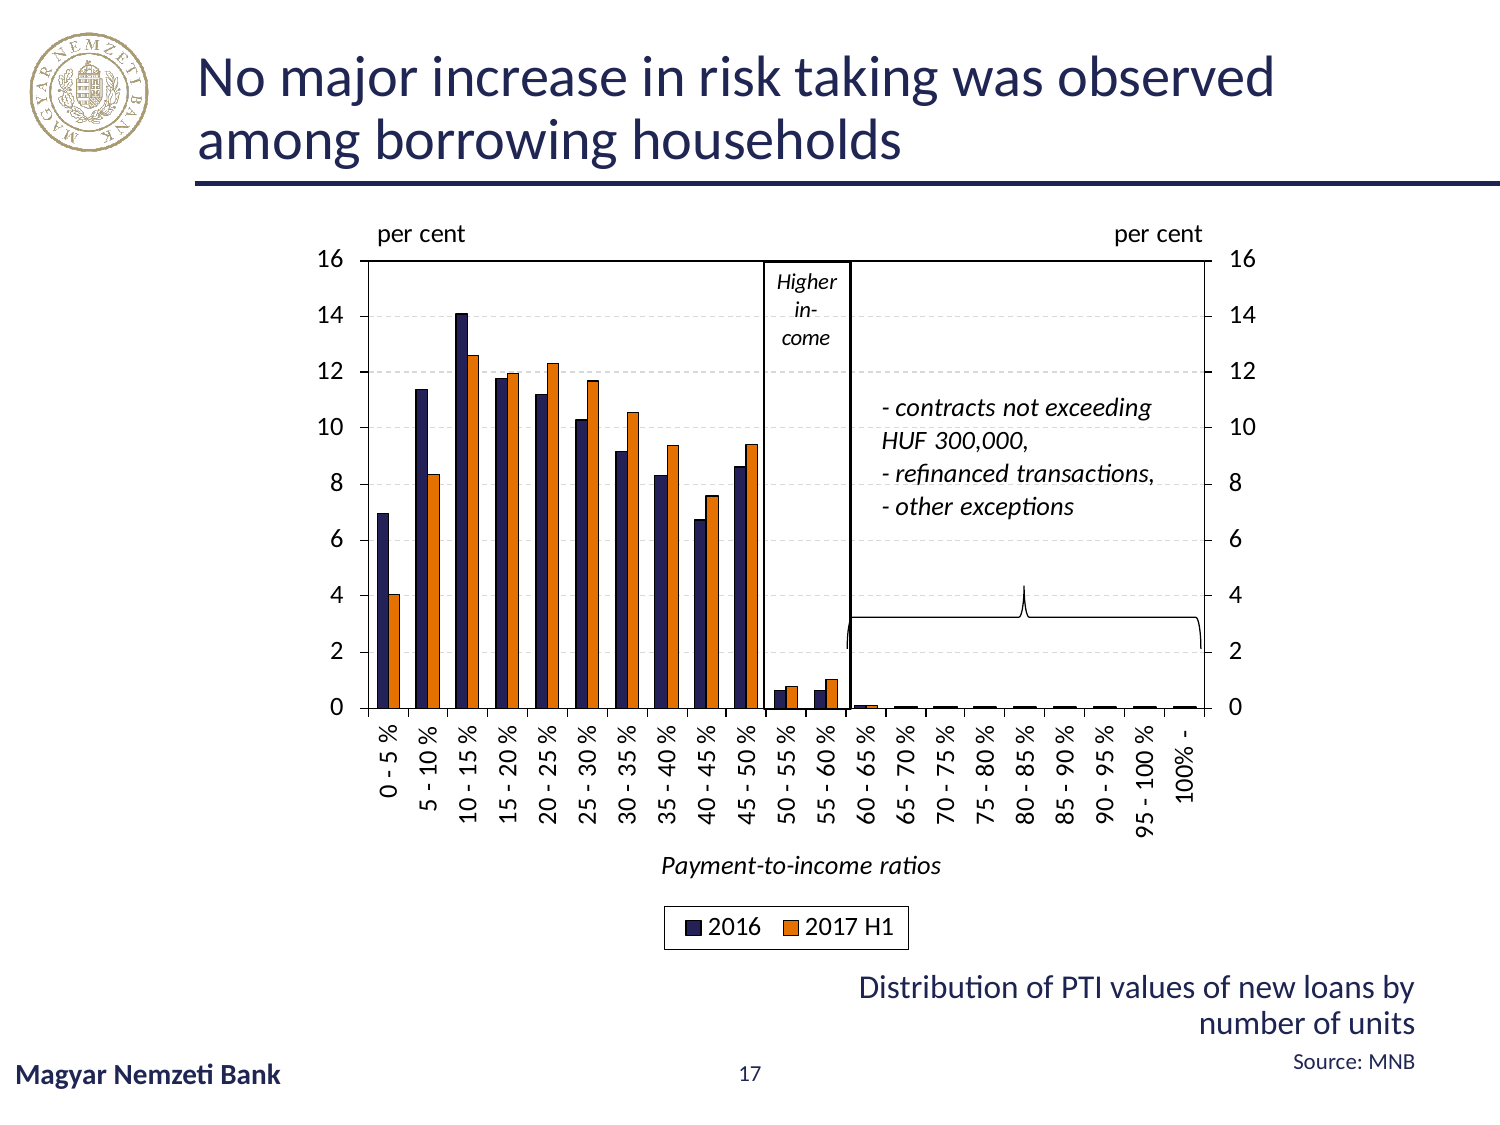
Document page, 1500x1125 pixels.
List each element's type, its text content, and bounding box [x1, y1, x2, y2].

text_box Distribution of PTI values of new loans by number of units [774, 962, 1431, 1050]
picture [17, 21, 161, 165]
text_box Source: MNB [986, 1050, 1431, 1092]
title No major increase in risk taking was observed among borrowing households [183, 46, 1411, 172]
slide_number 17 [581, 1042, 919, 1103]
footer Magyar Nemzeti Bank [0, 1042, 507, 1103]
picture [312, 213, 1258, 959]
